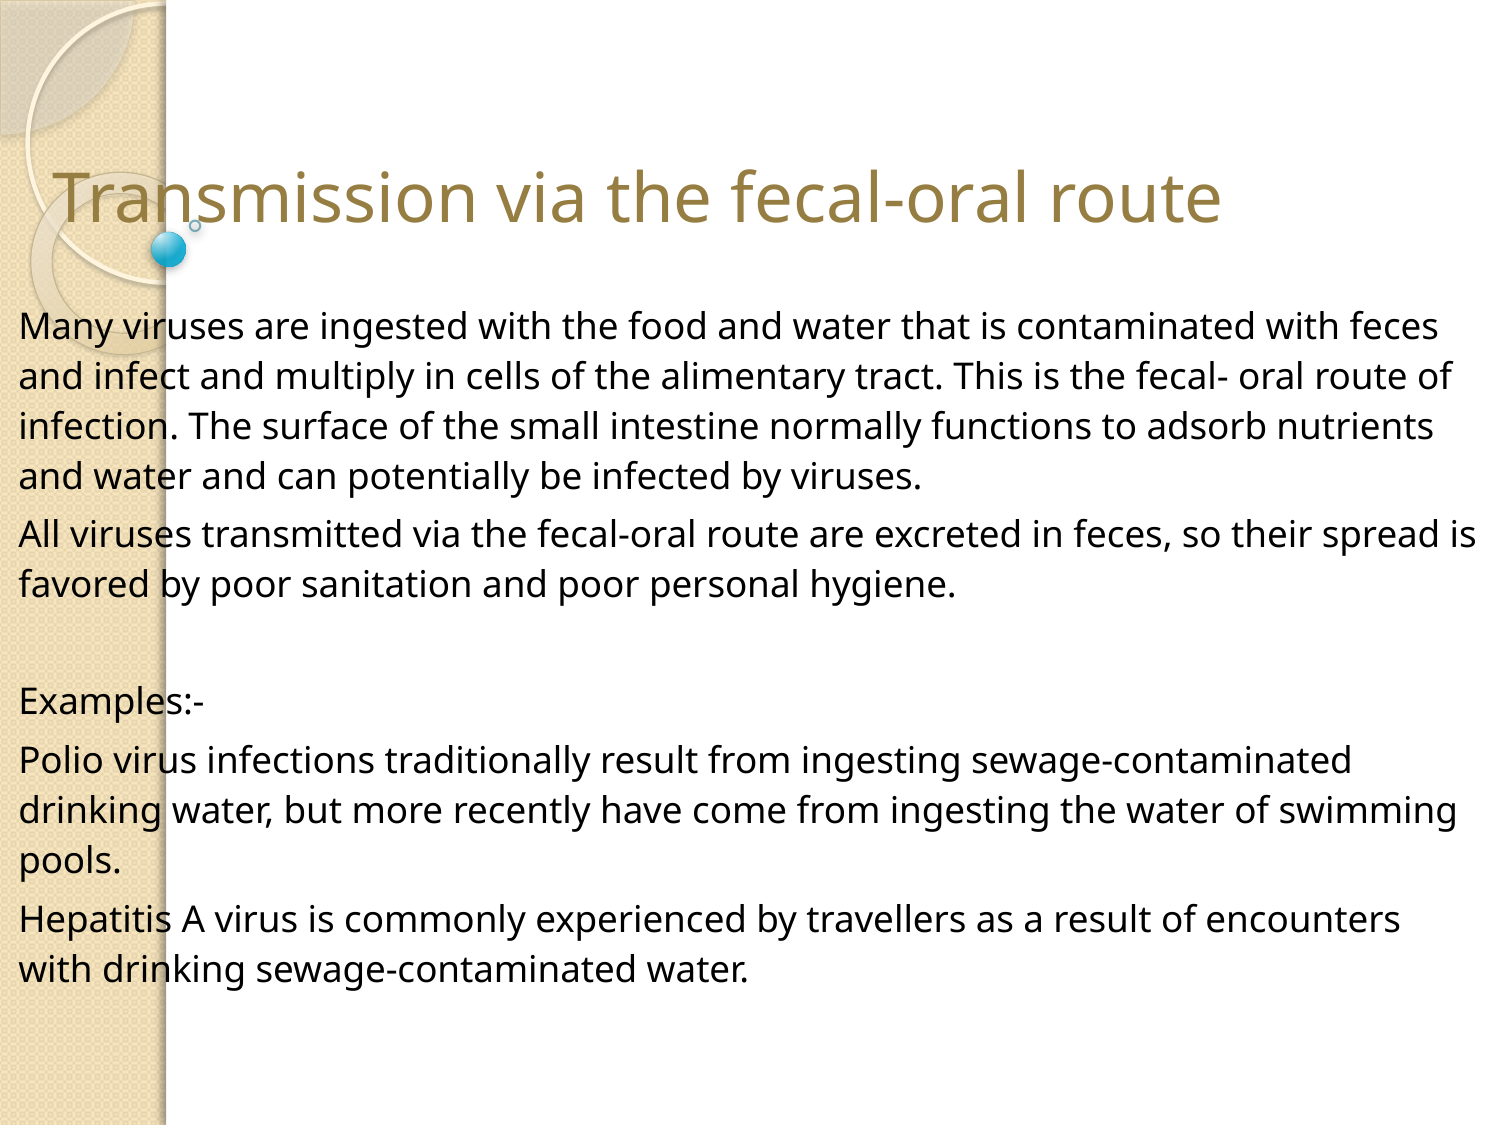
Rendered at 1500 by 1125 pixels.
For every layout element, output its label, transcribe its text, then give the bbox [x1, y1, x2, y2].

subtitle Many viruses are ingested with the food and water that is contaminated with feces and infect and multiply in cells of the alimentary tract. This is the fecal- oral route of infection. The surface of the small intestine normally functions to adsorb nutrients and water and can potentially be infected by viruses. All viruses transmitted via the fecal-oral route are excreted in feces, so their spread is favored by poor sanitation and poor personal hygiene. Examples:- Polio virus infections traditionally result from ingesting sewage-contaminated drinking water, but more recently have come from ingesting the water of swimming pools. Hepatitis A virus is commonly experienced by travellers as a result of encounters with drinking sewage-contaminated water. [0, 299, 1500, 1013]
title Transmission via the fecal-oral route [37, 87, 1425, 250]
